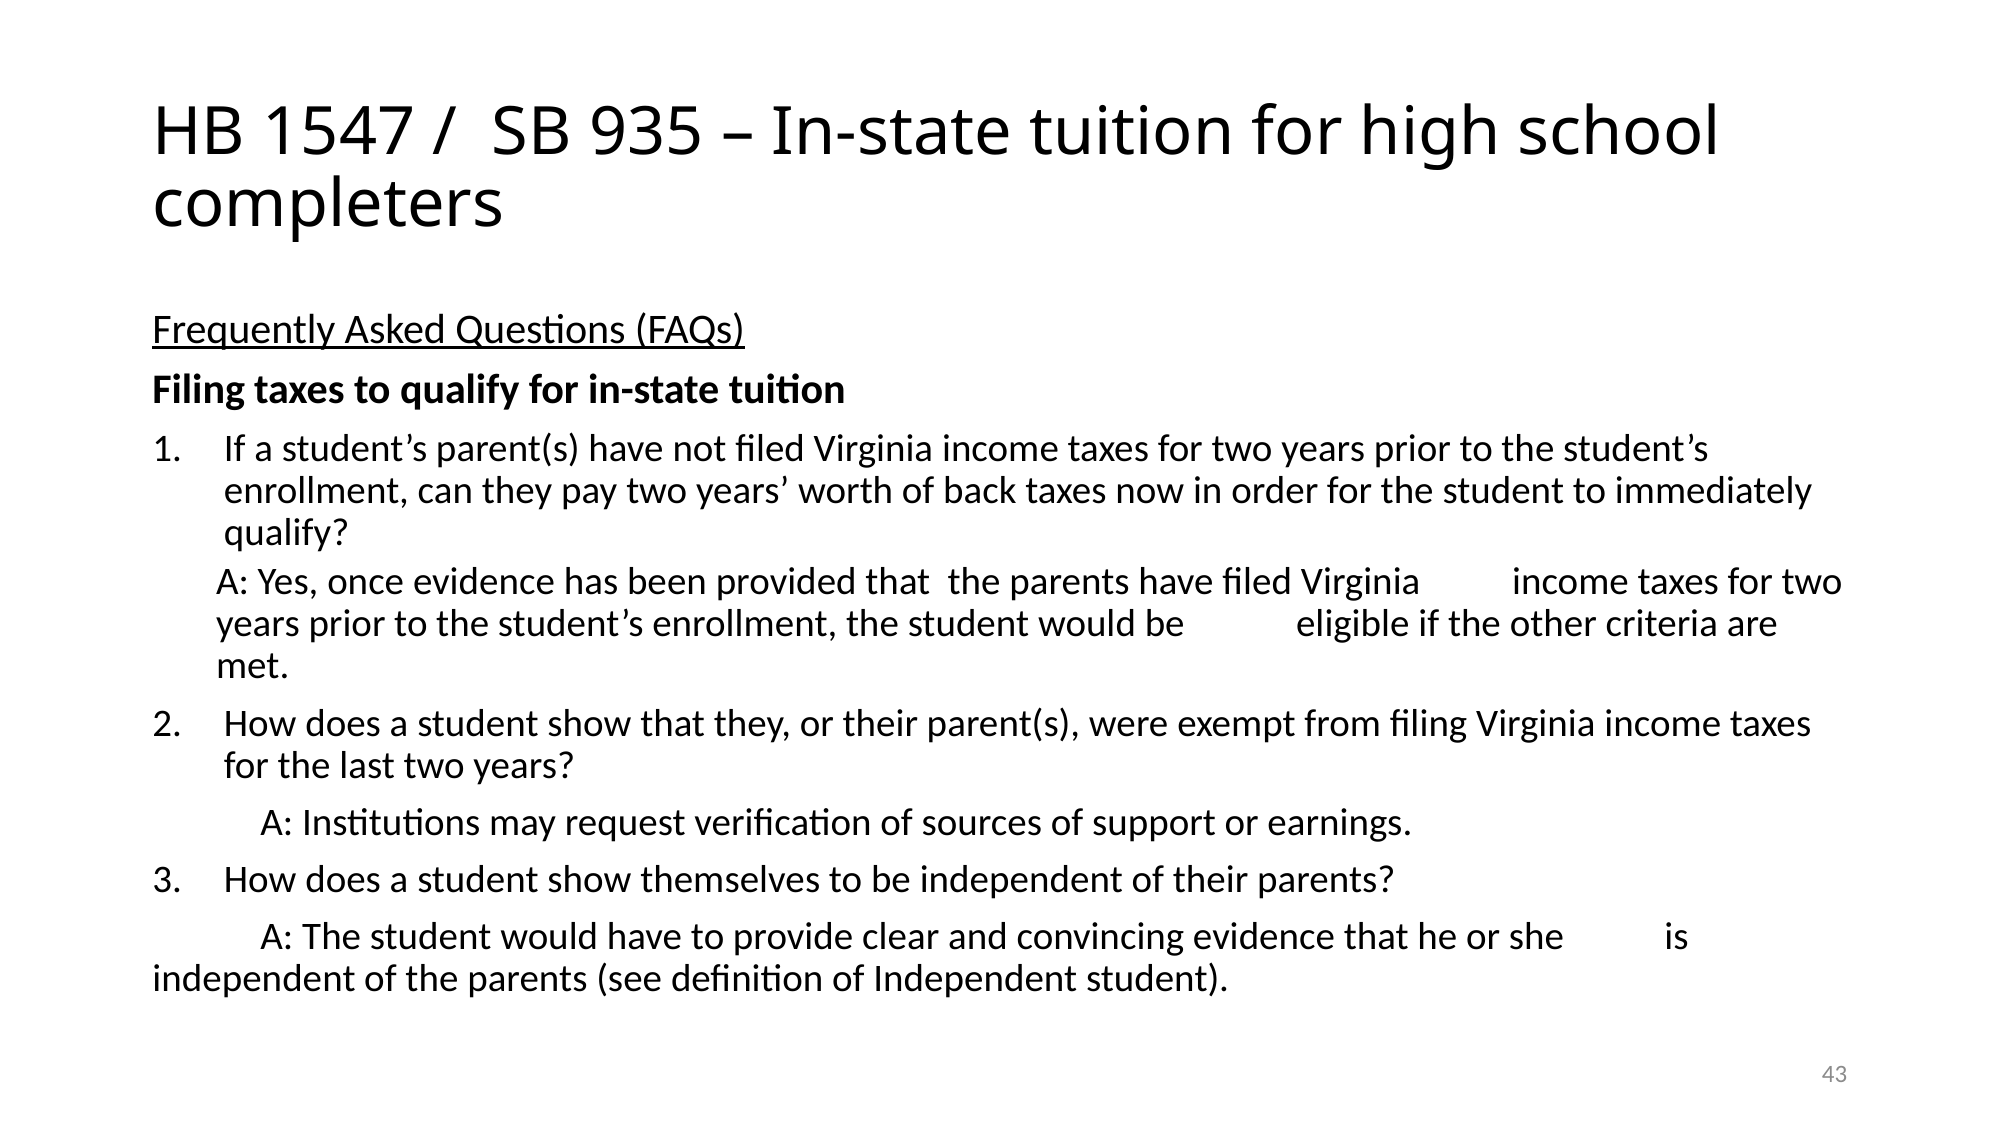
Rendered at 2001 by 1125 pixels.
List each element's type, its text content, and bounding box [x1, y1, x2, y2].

slide_number 43 [1412, 1042, 1863, 1103]
list Frequently Asked Questions (FAQs) Filing taxes to qualify for in-state tuition If a student’s parent(s) have not filed Virginia income taxes for two years prior to the student’s enrollment, can they pay two years’ worth of back taxes now in order for the student to immediately qualify? A: Yes, once evidence has been provided that the parents have filed Virginia income taxes for two years prior to the student’s enrollment, the student would be eligible if the other criteria are met. How does a student show that they, or their parent(s), were exempt from filing Virginia income taxes for the last two years? A: Institutions may request verification of sources of support or earnings. How does a student show themselves to be independent of their parents? A: The student would have to provide clear and convincing evidence that he or she is independent of the parents (see definition of Independent student). [137, 299, 1863, 1014]
title HB 1547 / SB 935 – In-state tuition for high school completers [137, 59, 1863, 278]
